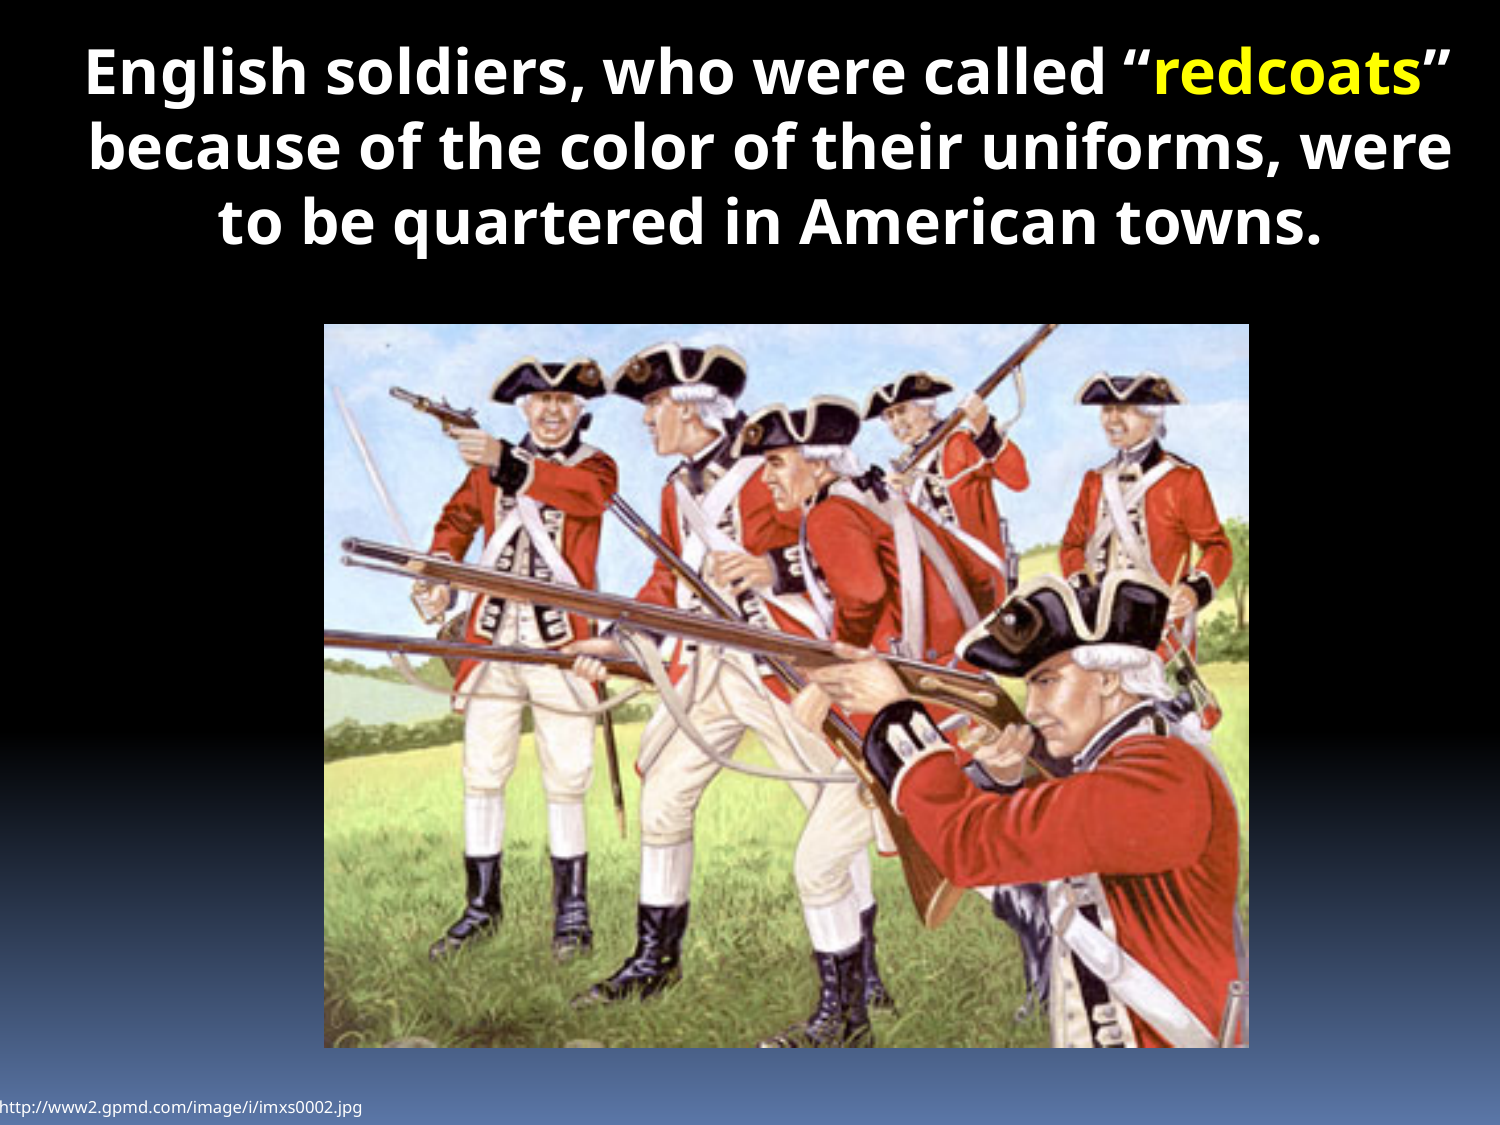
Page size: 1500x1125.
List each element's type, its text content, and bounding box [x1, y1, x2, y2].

picture [324, 324, 1249, 1049]
text_box http://www2.gpmd.com/image/i/imxs0002.jpg [0, 1089, 379, 1125]
list English soldiers, who were called “redcoats” because of the color of their uniforms, were to be quartered in American towns. [0, 24, 1500, 750]
